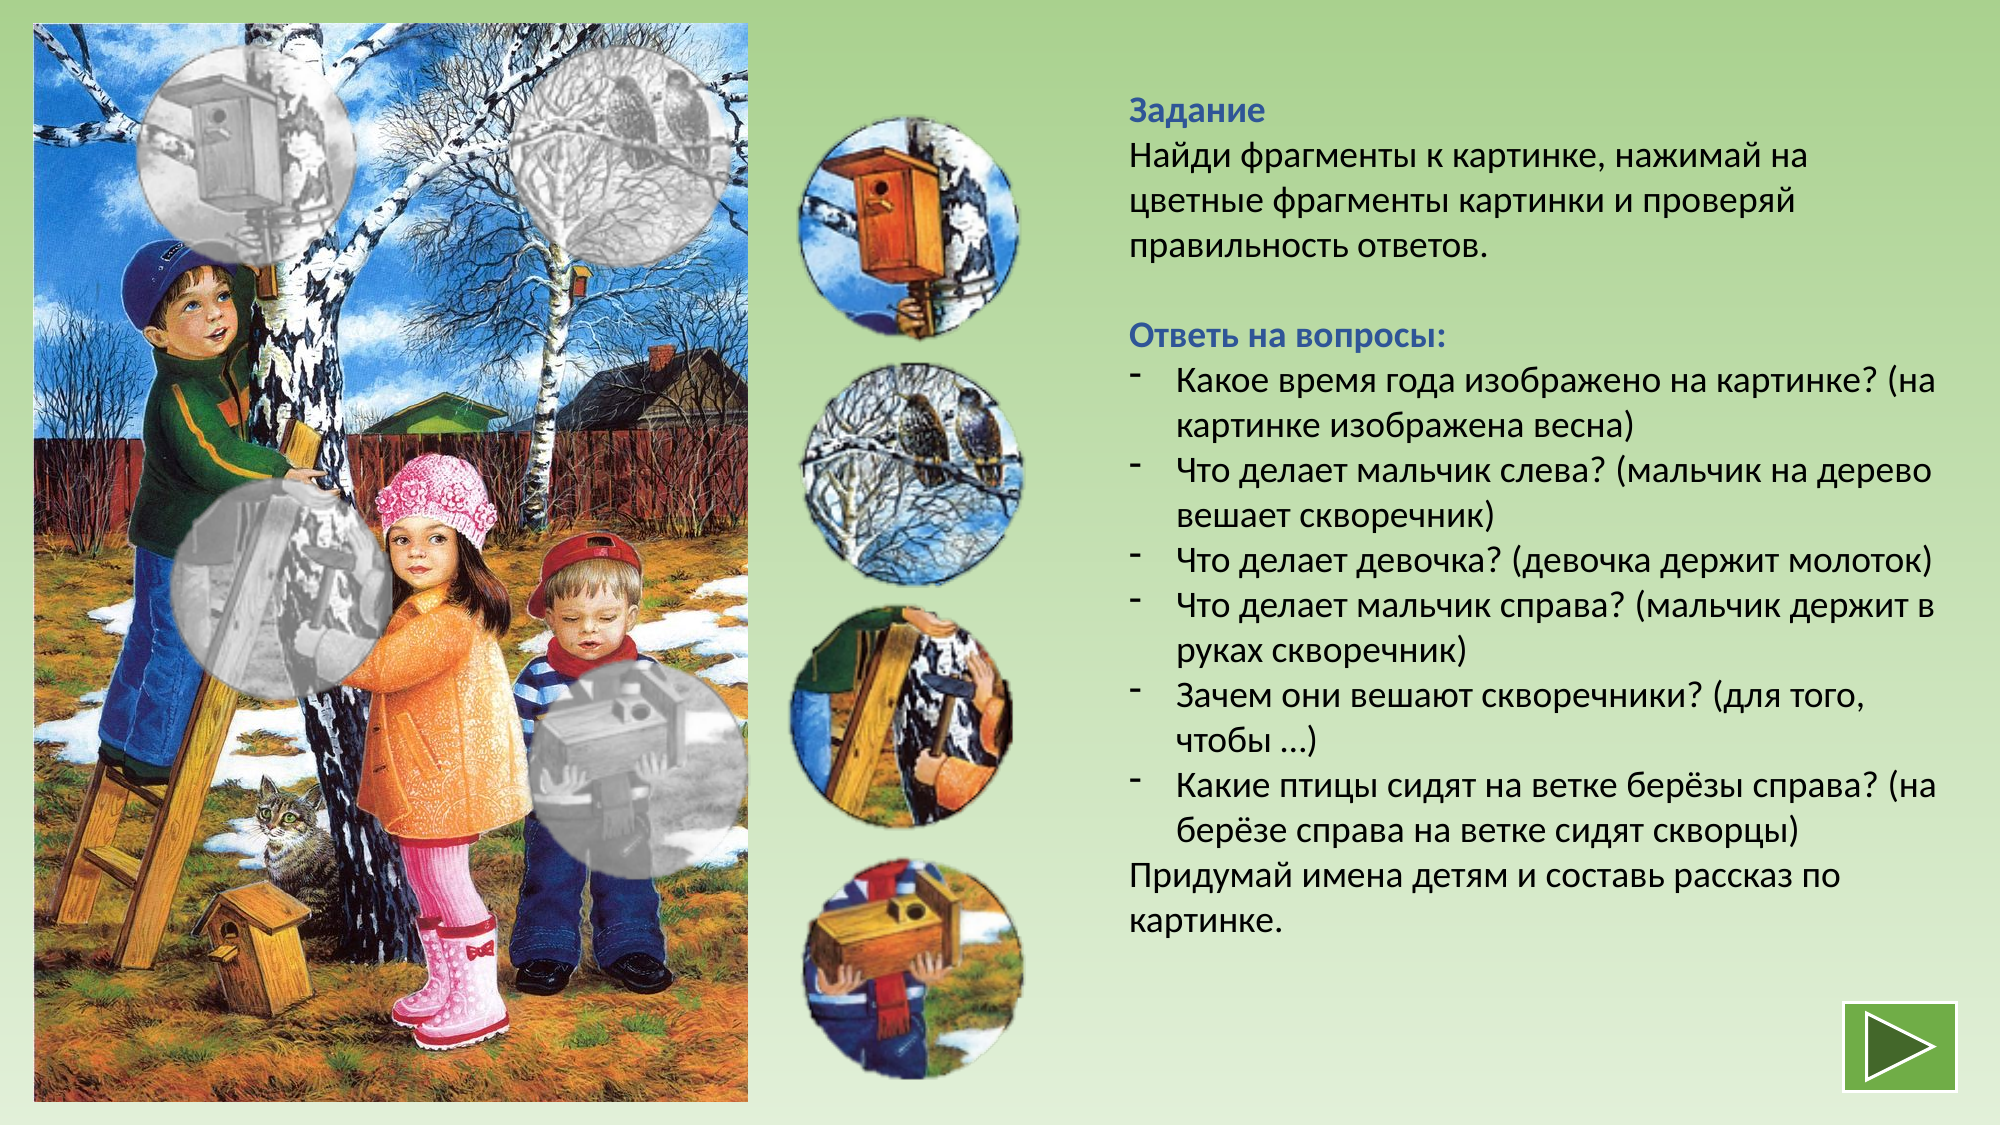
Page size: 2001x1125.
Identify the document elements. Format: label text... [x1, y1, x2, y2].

picture [33, 23, 755, 1102]
picture [757, 108, 1030, 1102]
text_box Задание Найди фрагменты к картинке, нажимай на цветные фрагменты картинки и проверяй правильность ответов. Ответь на вопросы: Какое время года изображено на картинке? (на картинке изображена весна) Что делает мальчик слева? (мальчик на дерево вешает скворечник) Что делает девочка? (девочка держит молоток) Что делает мальчик справа? (мальчик держит в руках скворечник) Зачем они вешают скворечники? (для того, чтобы …) Какие птицы сидят на ветке берёзы справа? (на берёзе справа на ветке сидят скворцы) Придумай имена детям и составь рассказ по картинке. [1114, 78, 1957, 993]
text_box [1842, 1001, 1958, 1093]
